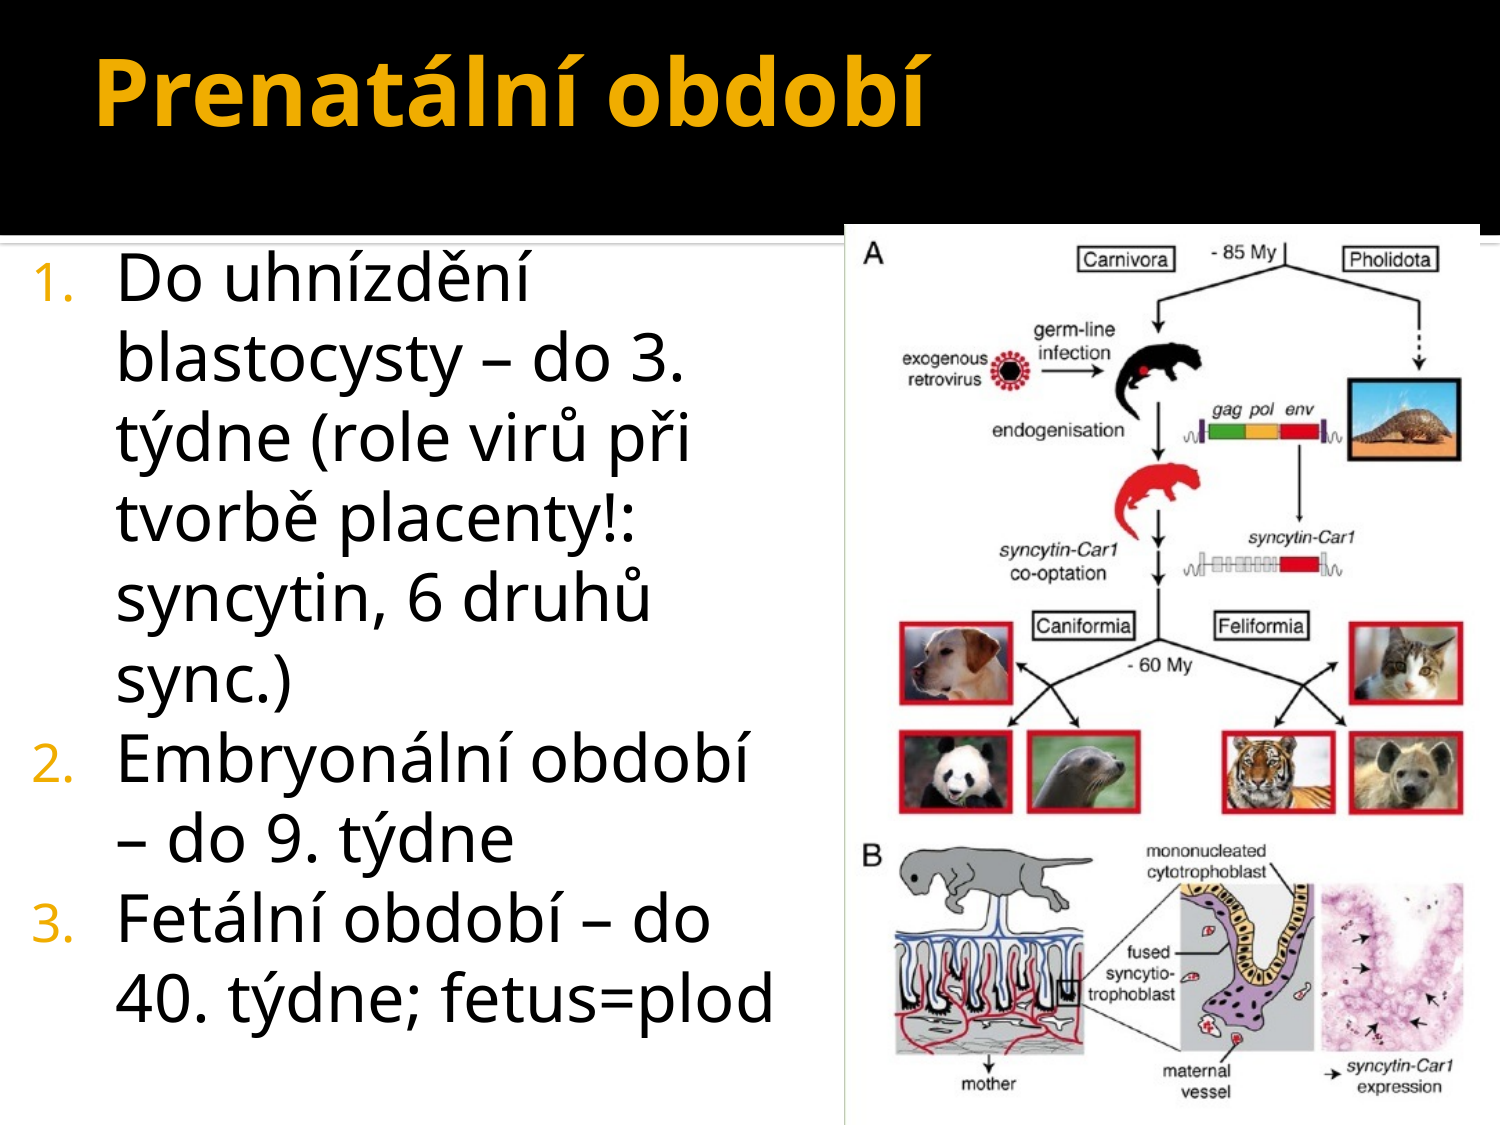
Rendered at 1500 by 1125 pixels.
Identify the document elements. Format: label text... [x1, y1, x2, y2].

title Prenatální období [76, 19, 1427, 159]
list Do uhnízdění blastocysty – do 3. týdne (role virů při tvorbě placenty!: syncytin, 6 druhů sync.) Embryonální období – do 9. týdne Fetální období – do 40. týdne; fetus=plod [0, 219, 815, 1059]
picture [844, 224, 1480, 1125]
